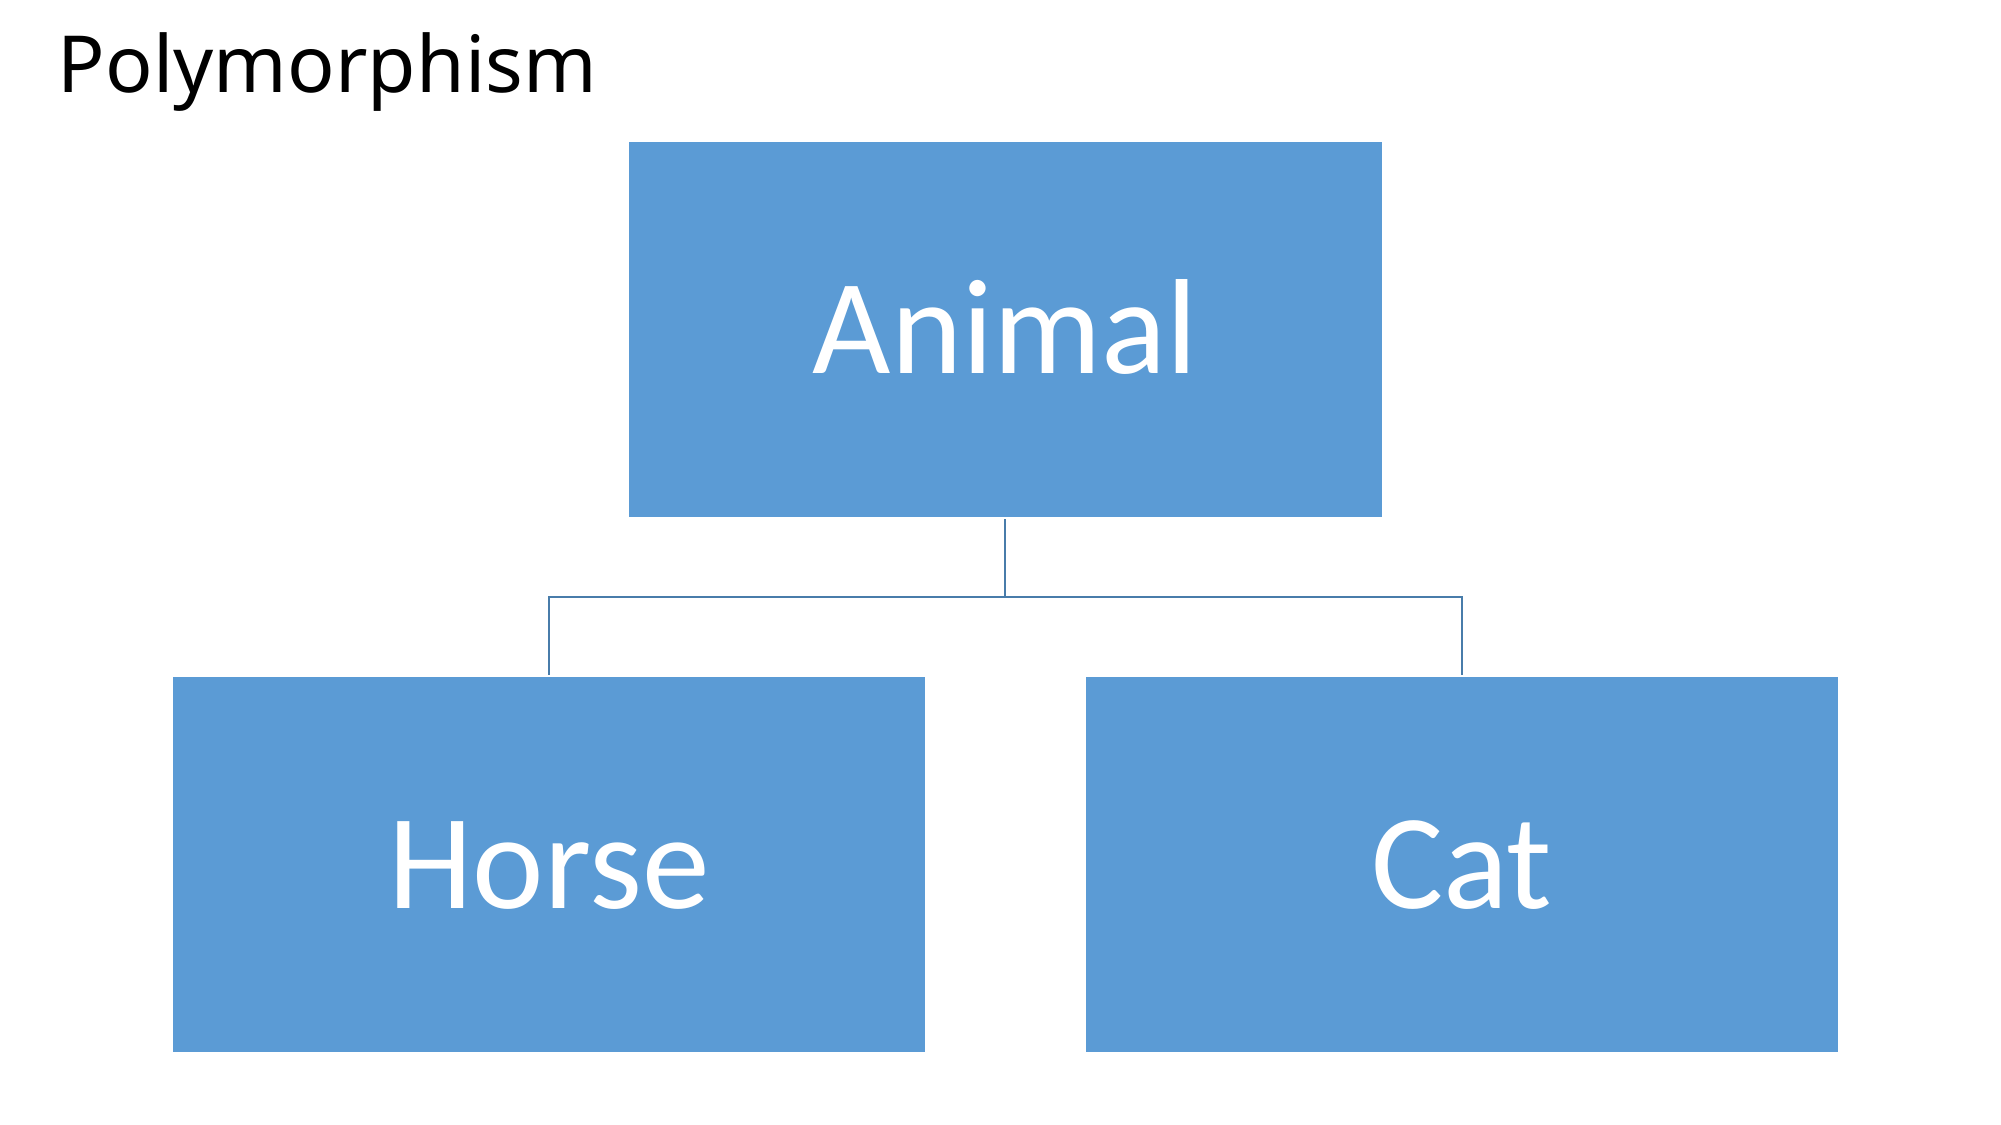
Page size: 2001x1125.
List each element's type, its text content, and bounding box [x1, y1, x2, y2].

title Polymorphism [42, 17, 1968, 118]
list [42, 140, 1968, 1054]
